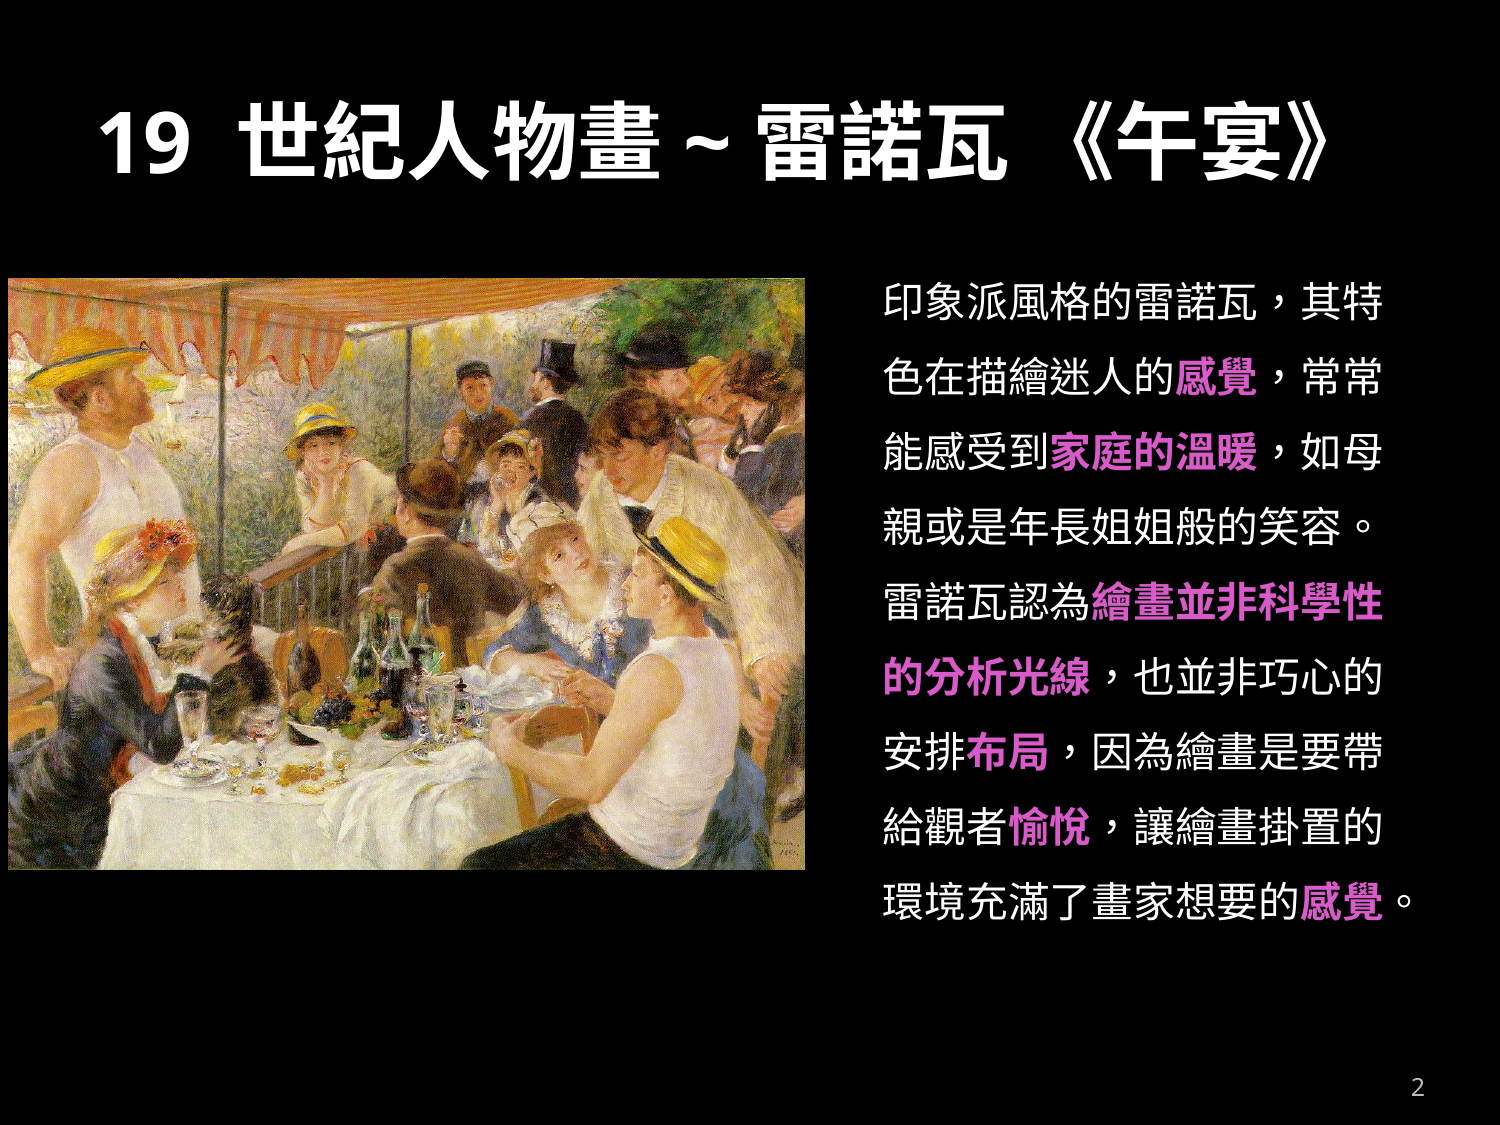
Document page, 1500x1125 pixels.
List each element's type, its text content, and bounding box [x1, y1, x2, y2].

picture [7, 278, 805, 870]
text_box 印象派風格的雷諾瓦，其特色在描繪迷人的感覺，常常能感受到家庭的溫暖，如母親或是年長姐姐般的笑容。雷諾瓦認為繪畫並非科學性的分析光線，也並非巧心的安排布局，因為繪畫是要帶給觀者愉悅，讓繪畫掛置的環境充滿了畫家想要的感覺。 [868, 243, 1424, 1059]
title 19 世紀人物畫~雷諾瓦 《午宴》 [41, 45, 1425, 233]
slide_number 2 [1299, 1052, 1425, 1113]
